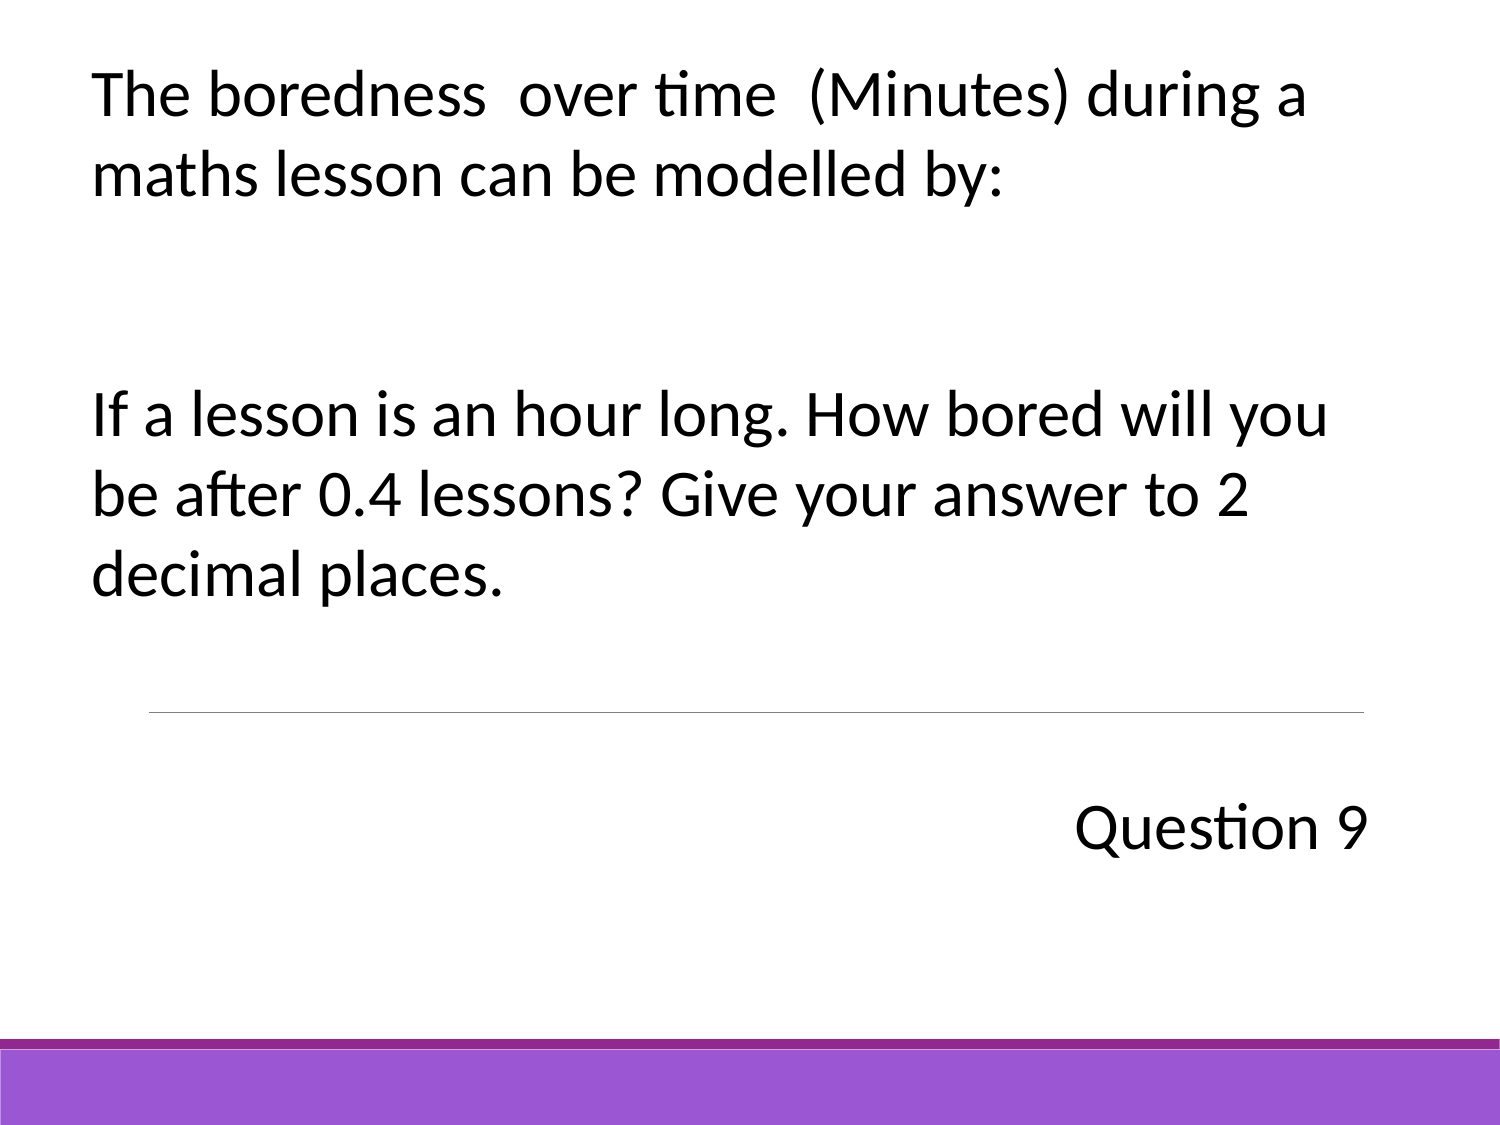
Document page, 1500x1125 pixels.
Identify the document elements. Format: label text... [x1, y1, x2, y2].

text_box Question 9 [973, 774, 1472, 871]
